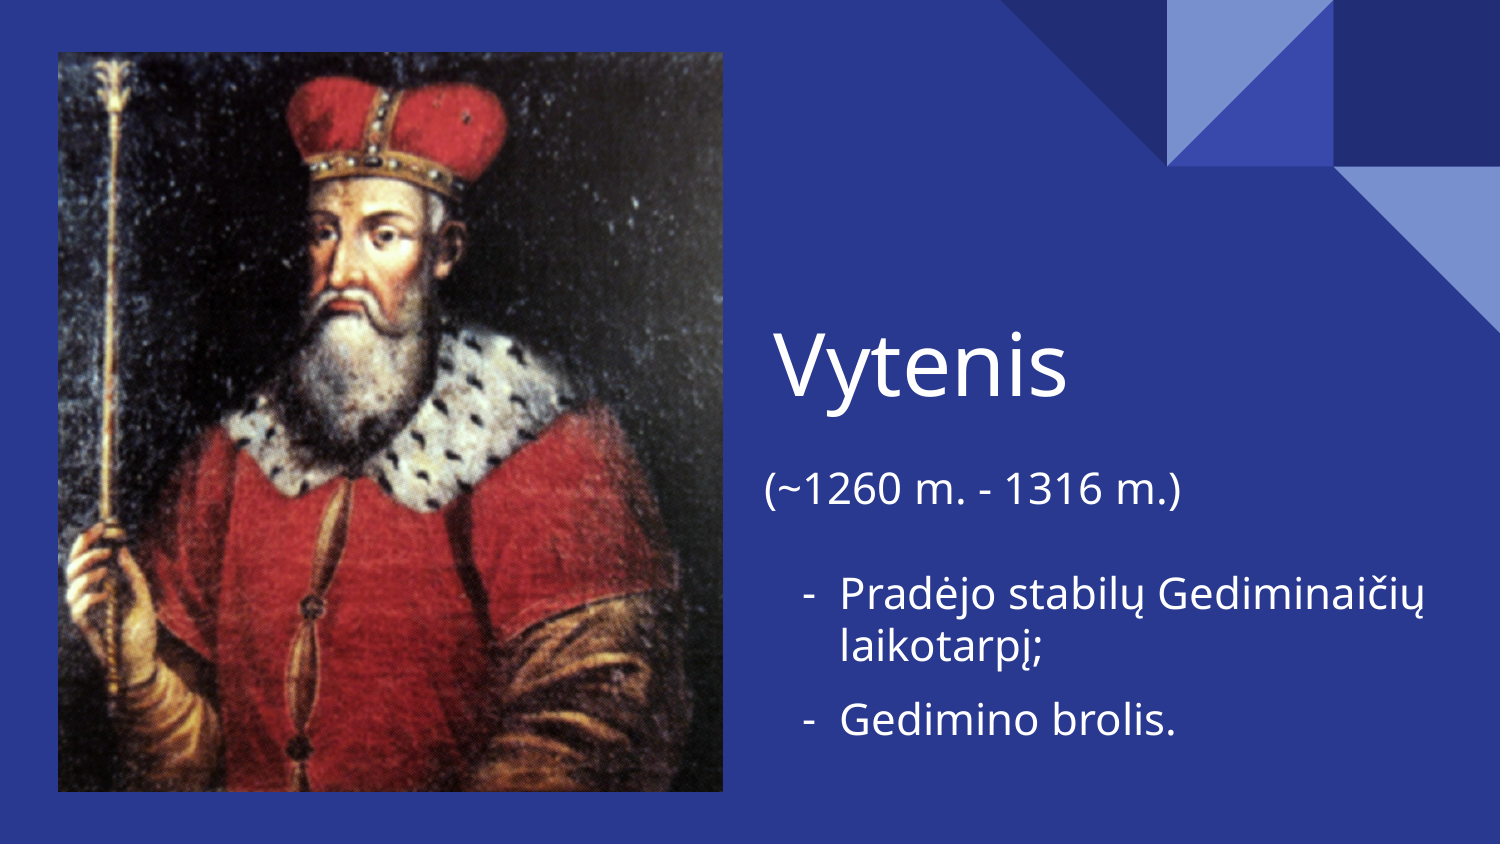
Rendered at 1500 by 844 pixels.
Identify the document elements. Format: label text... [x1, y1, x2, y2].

picture [57, 52, 723, 792]
title Vytenis [758, 291, 1447, 429]
subtitle (~1260 m. - 1316 m.) Pradėjo stabilų Gediminaičių laikotarpį; Gedimino brolis. [749, 445, 1447, 792]
